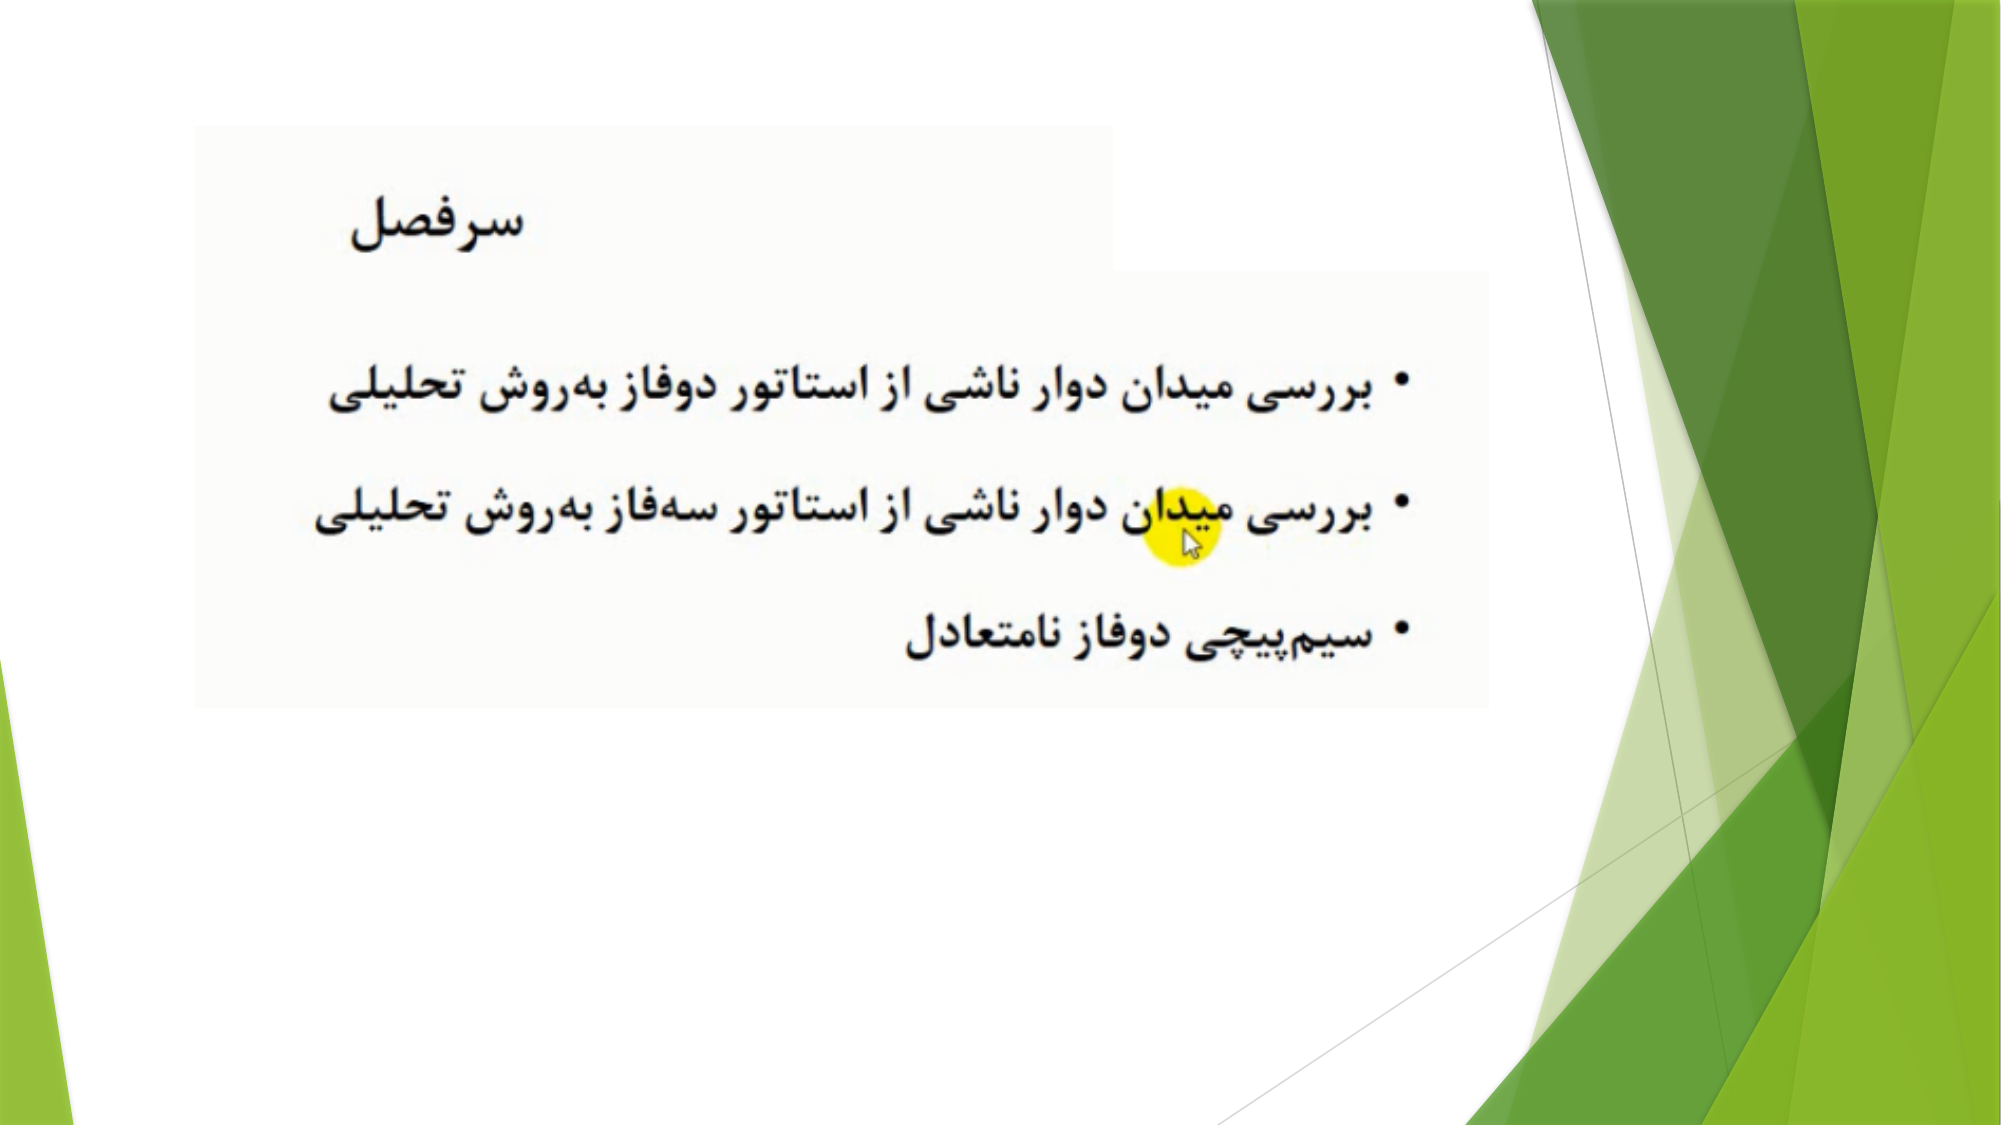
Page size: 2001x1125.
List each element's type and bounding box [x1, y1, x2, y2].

picture [193, 126, 1489, 708]
